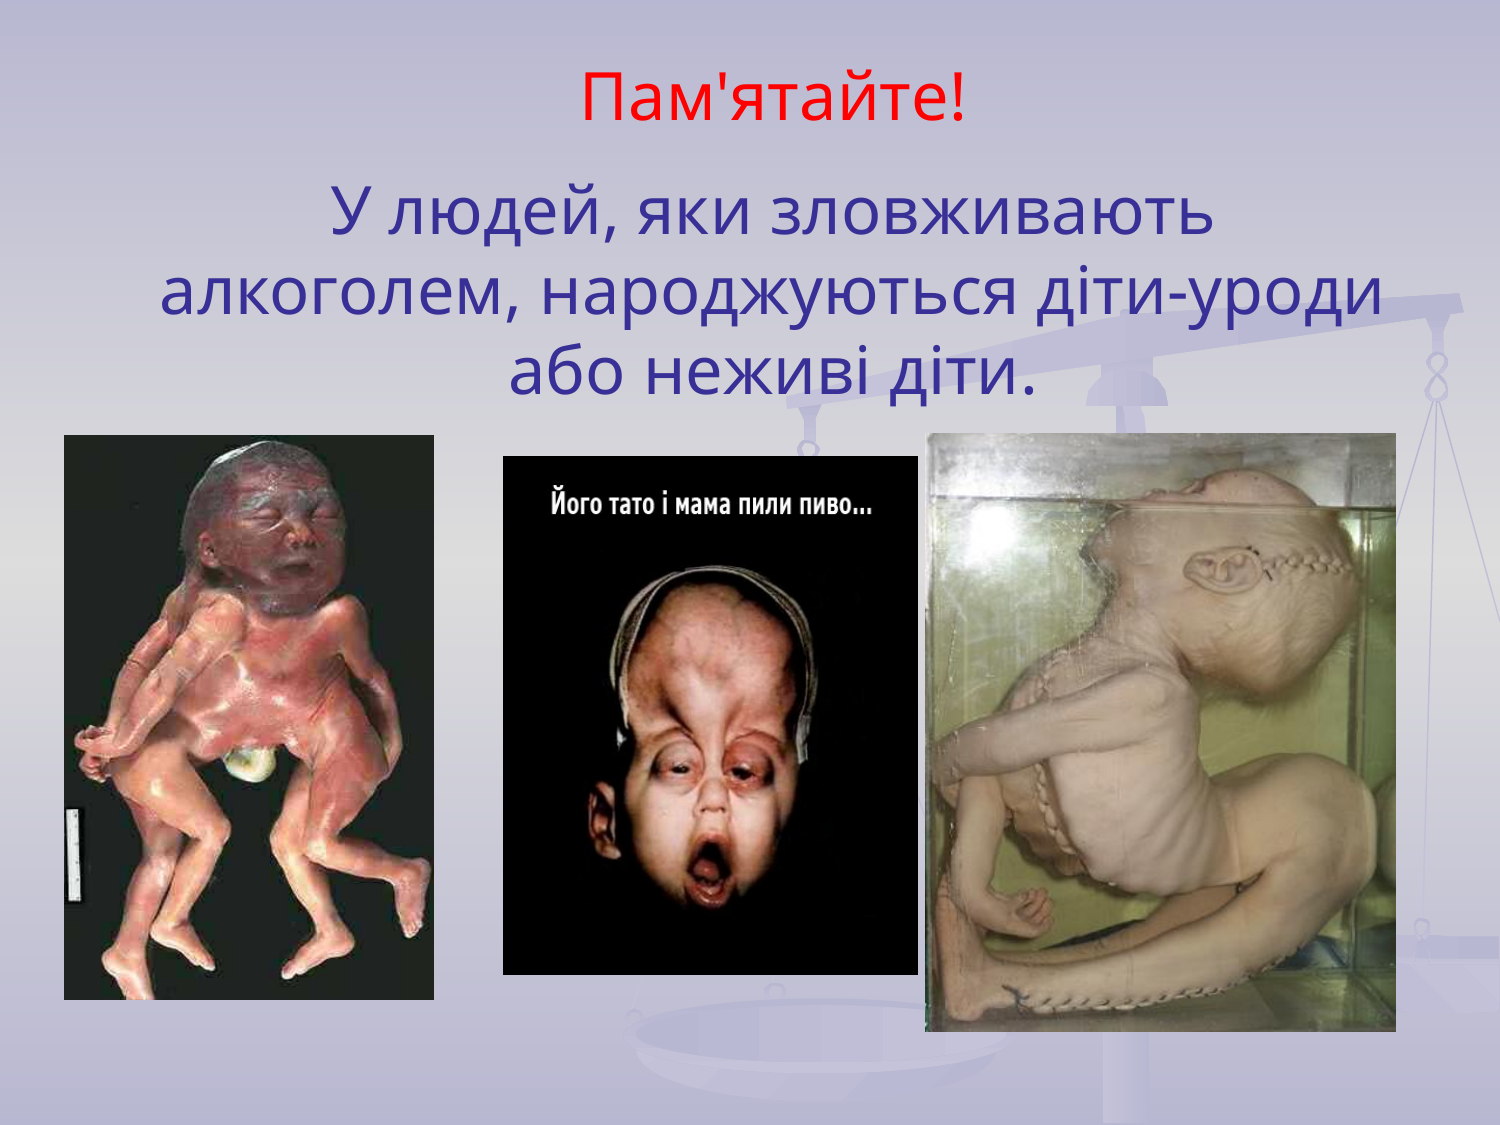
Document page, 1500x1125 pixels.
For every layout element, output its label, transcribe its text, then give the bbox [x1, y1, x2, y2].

text_box Пам'ятайте! У людей, яки зловживають алкоголем, народжуються діти-уроди або неживі діти. [140, 46, 1407, 415]
picture [64, 435, 434, 1000]
picture [925, 433, 1396, 1032]
picture [503, 456, 919, 975]
